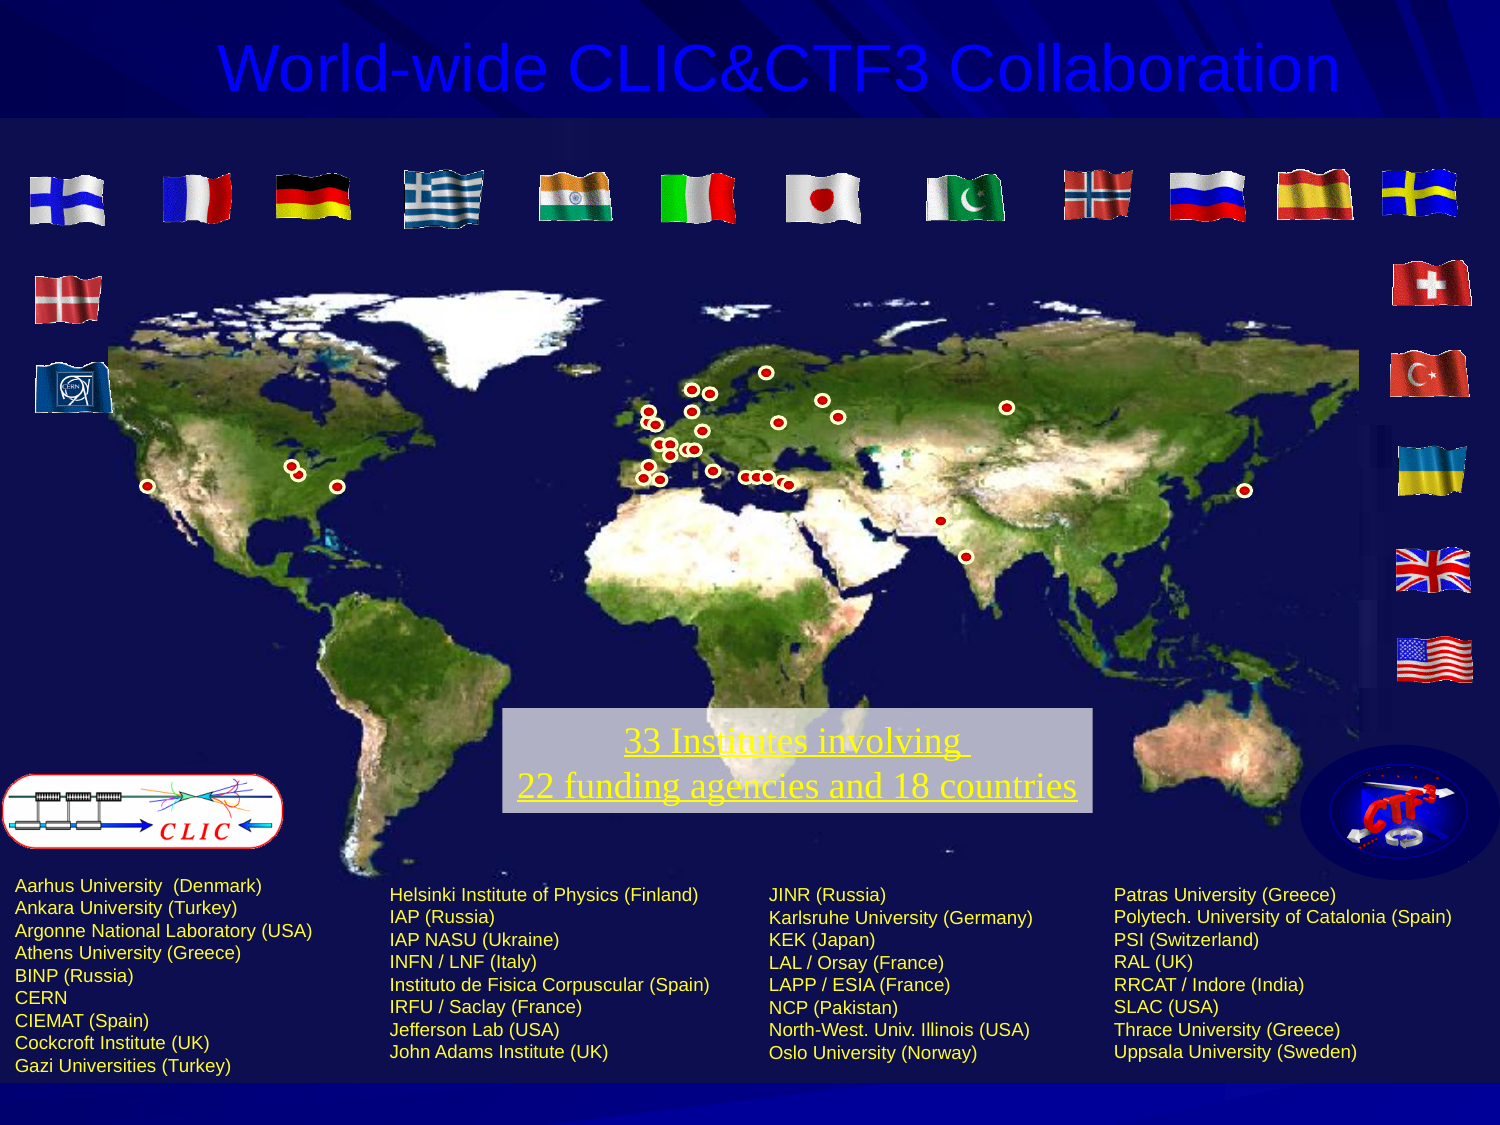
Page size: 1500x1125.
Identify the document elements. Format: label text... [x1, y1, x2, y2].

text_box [0, 118, 1500, 1090]
text_box World-wide CLIC&CTF3 Collaboration [203, 27, 1356, 111]
